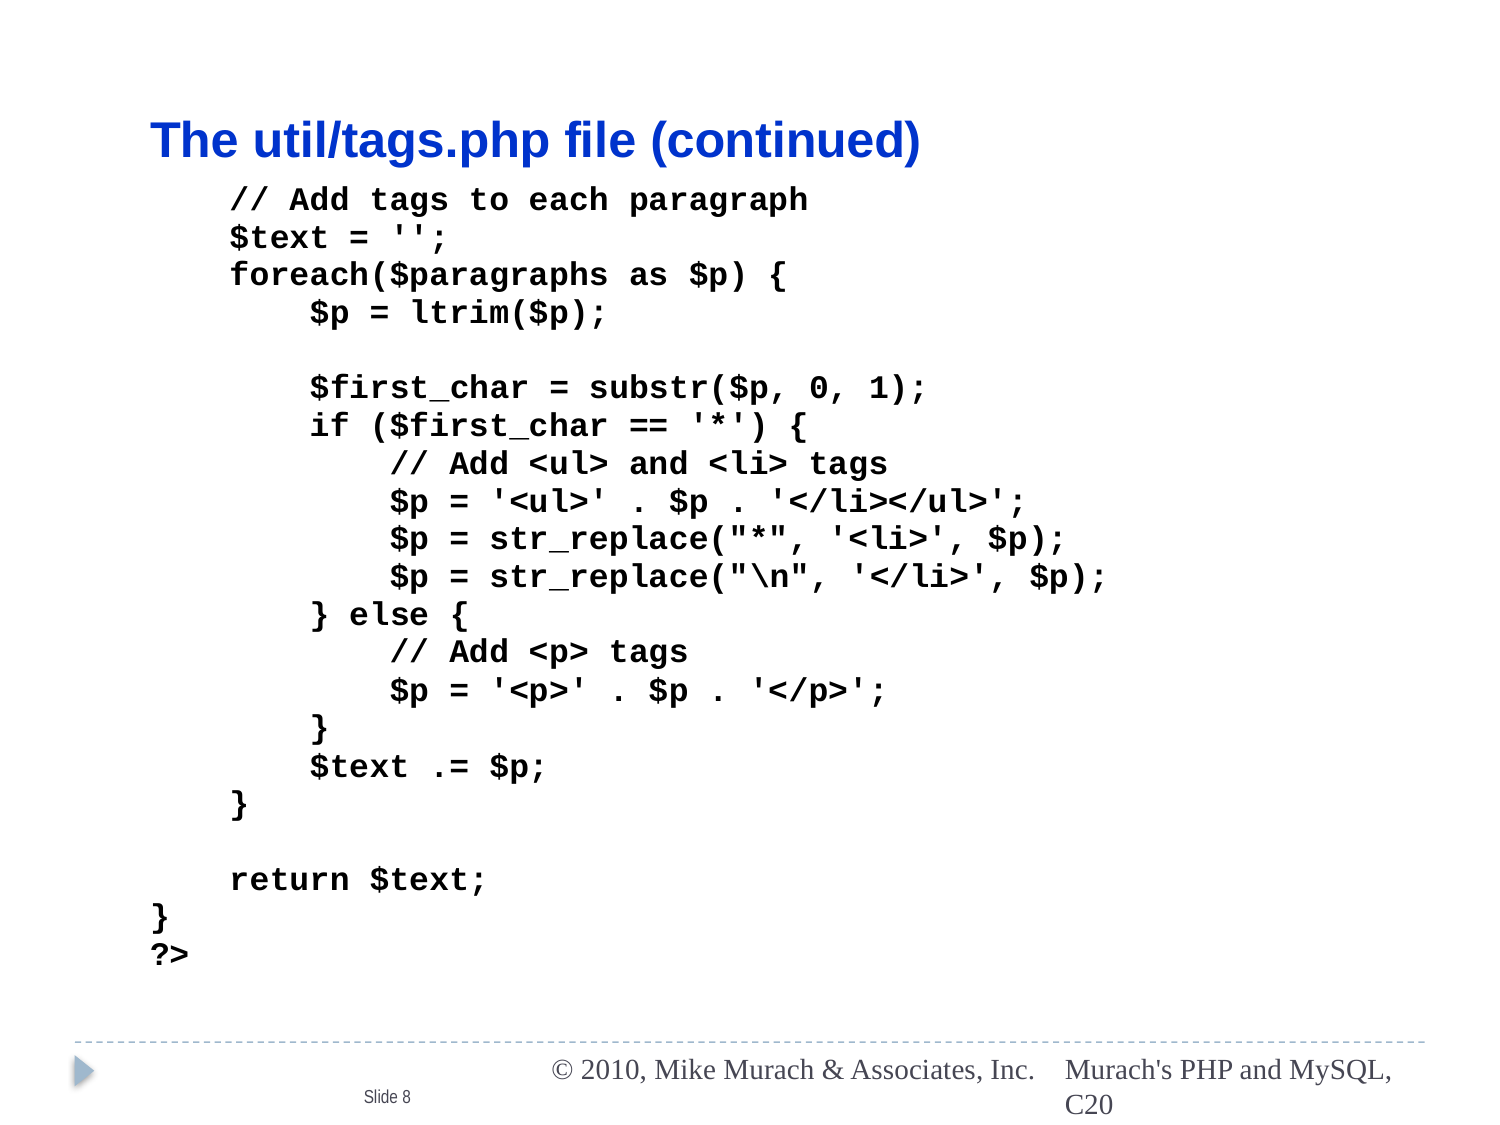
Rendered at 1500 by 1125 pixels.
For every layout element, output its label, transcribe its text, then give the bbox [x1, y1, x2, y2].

footer © 2010, Mike Murach & Associates, Inc. [475, 1042, 1051, 1103]
slide_number Murach's PHP and MySQL, C20 [1051, 1042, 1426, 1103]
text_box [149, 112, 1352, 974]
slide_number Slide 8 [100, 1042, 426, 1103]
